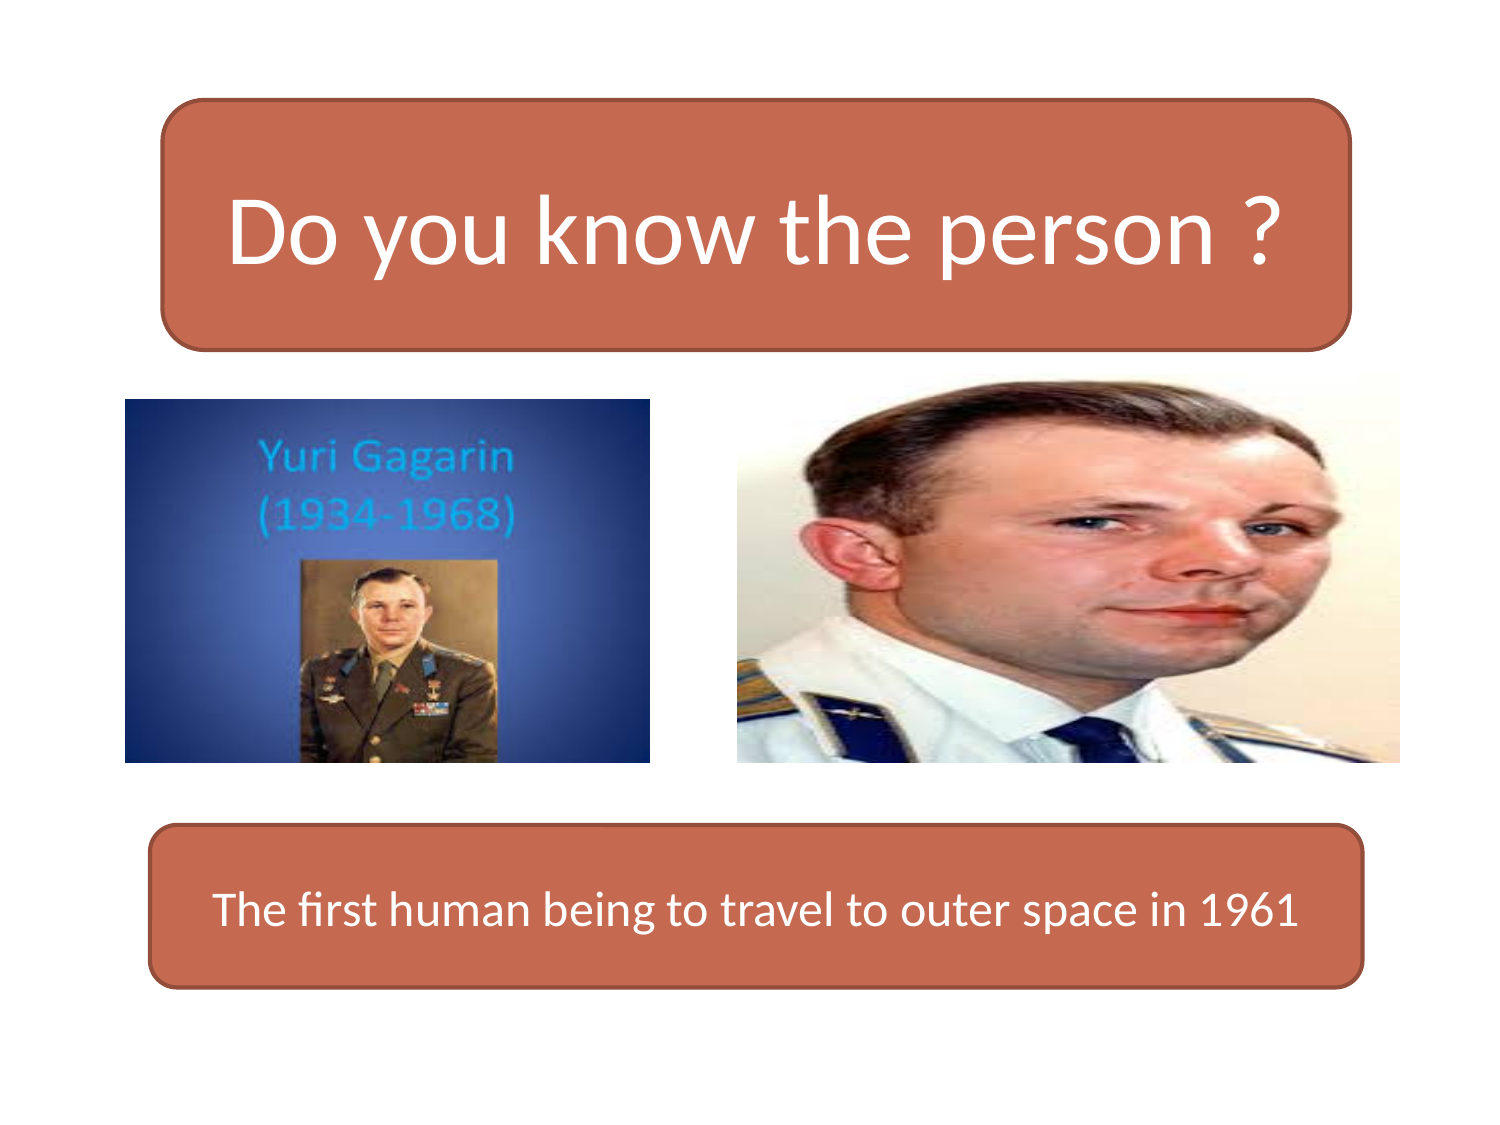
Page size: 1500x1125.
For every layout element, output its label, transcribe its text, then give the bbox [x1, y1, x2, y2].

text_box Do you know the person ? [160, 97, 1353, 353]
text_box The first human being to travel to outer space in 1961 [147, 822, 1365, 990]
picture [124, 399, 651, 763]
picture [737, 374, 1401, 763]
